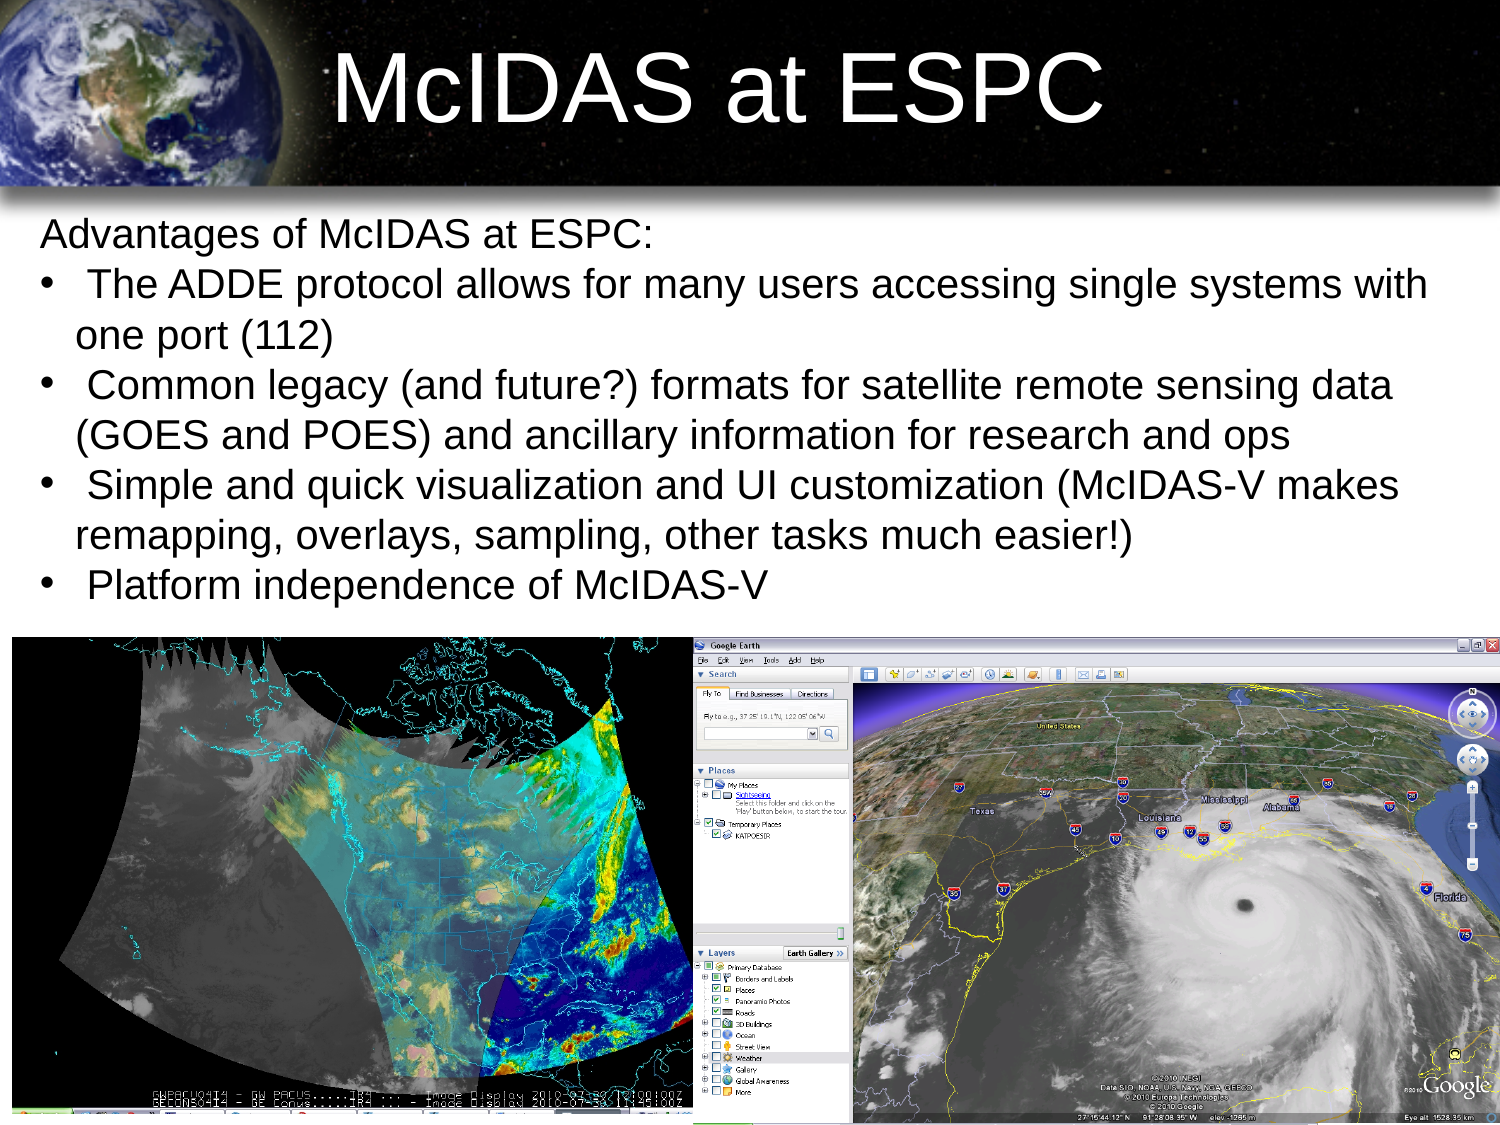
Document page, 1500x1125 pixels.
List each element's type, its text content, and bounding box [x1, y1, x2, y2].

title McIDAS at ESPC [0, 0, 1500, 188]
text_box Advantages of McIDAS at ESPC: The ADDE protocol allows for many users accessing single systems with one port (112) Common legacy (and future?) formats for satellite remote sensing data (GOES and POES) and ancillary information for research and ops Simple and quick visualization and UI customization (McIDAS-V makes remapping, overlays, sampling, other tasks much easier!) Platform independence of McIDAS-V [24, 199, 1475, 615]
picture [0, 188, 1500, 1125]
